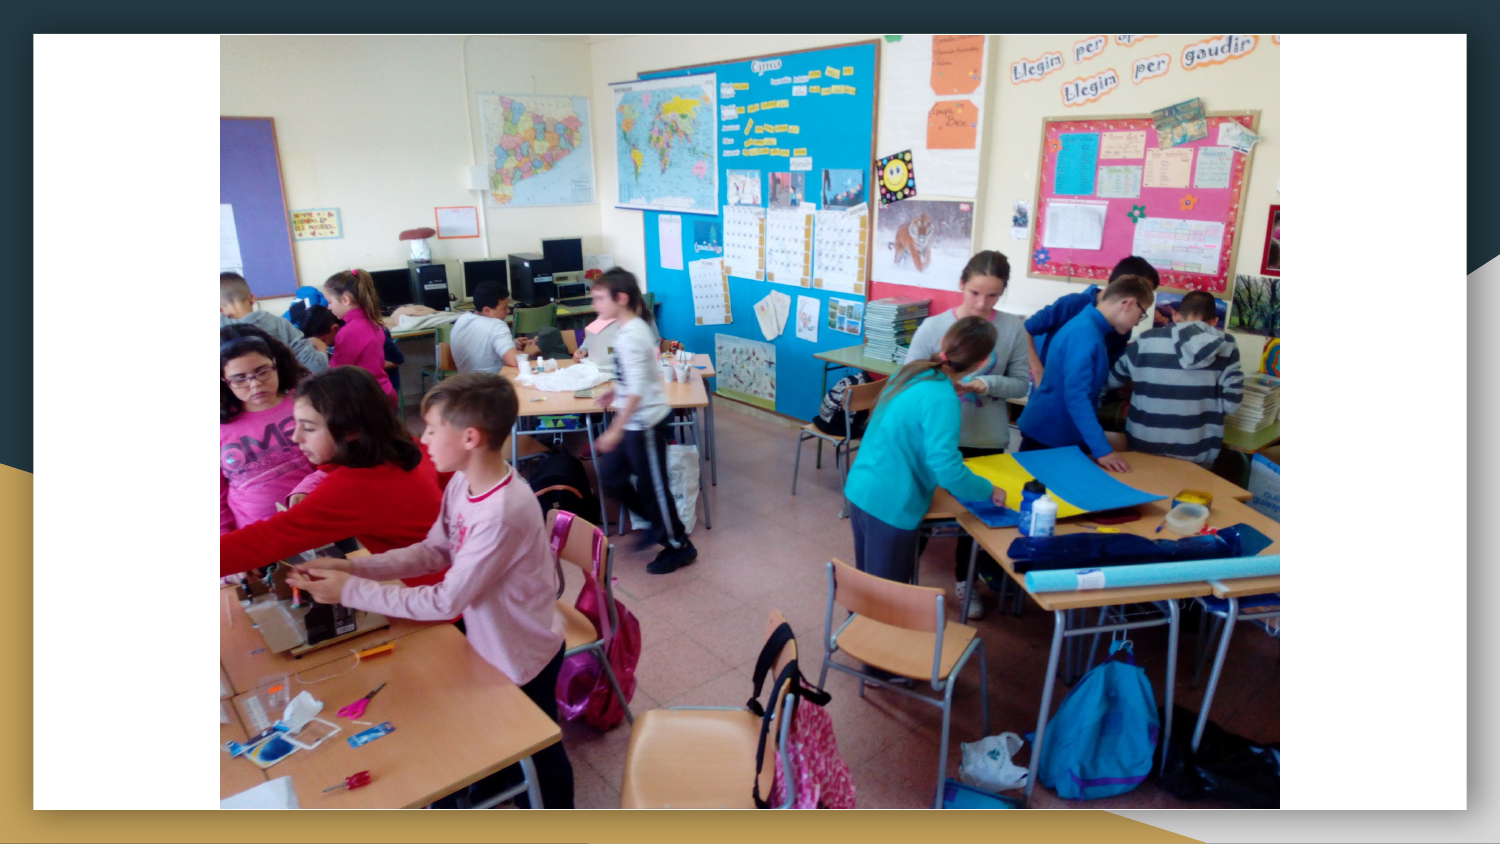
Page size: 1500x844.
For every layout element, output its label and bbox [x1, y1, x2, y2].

picture [220, 34, 1280, 809]
